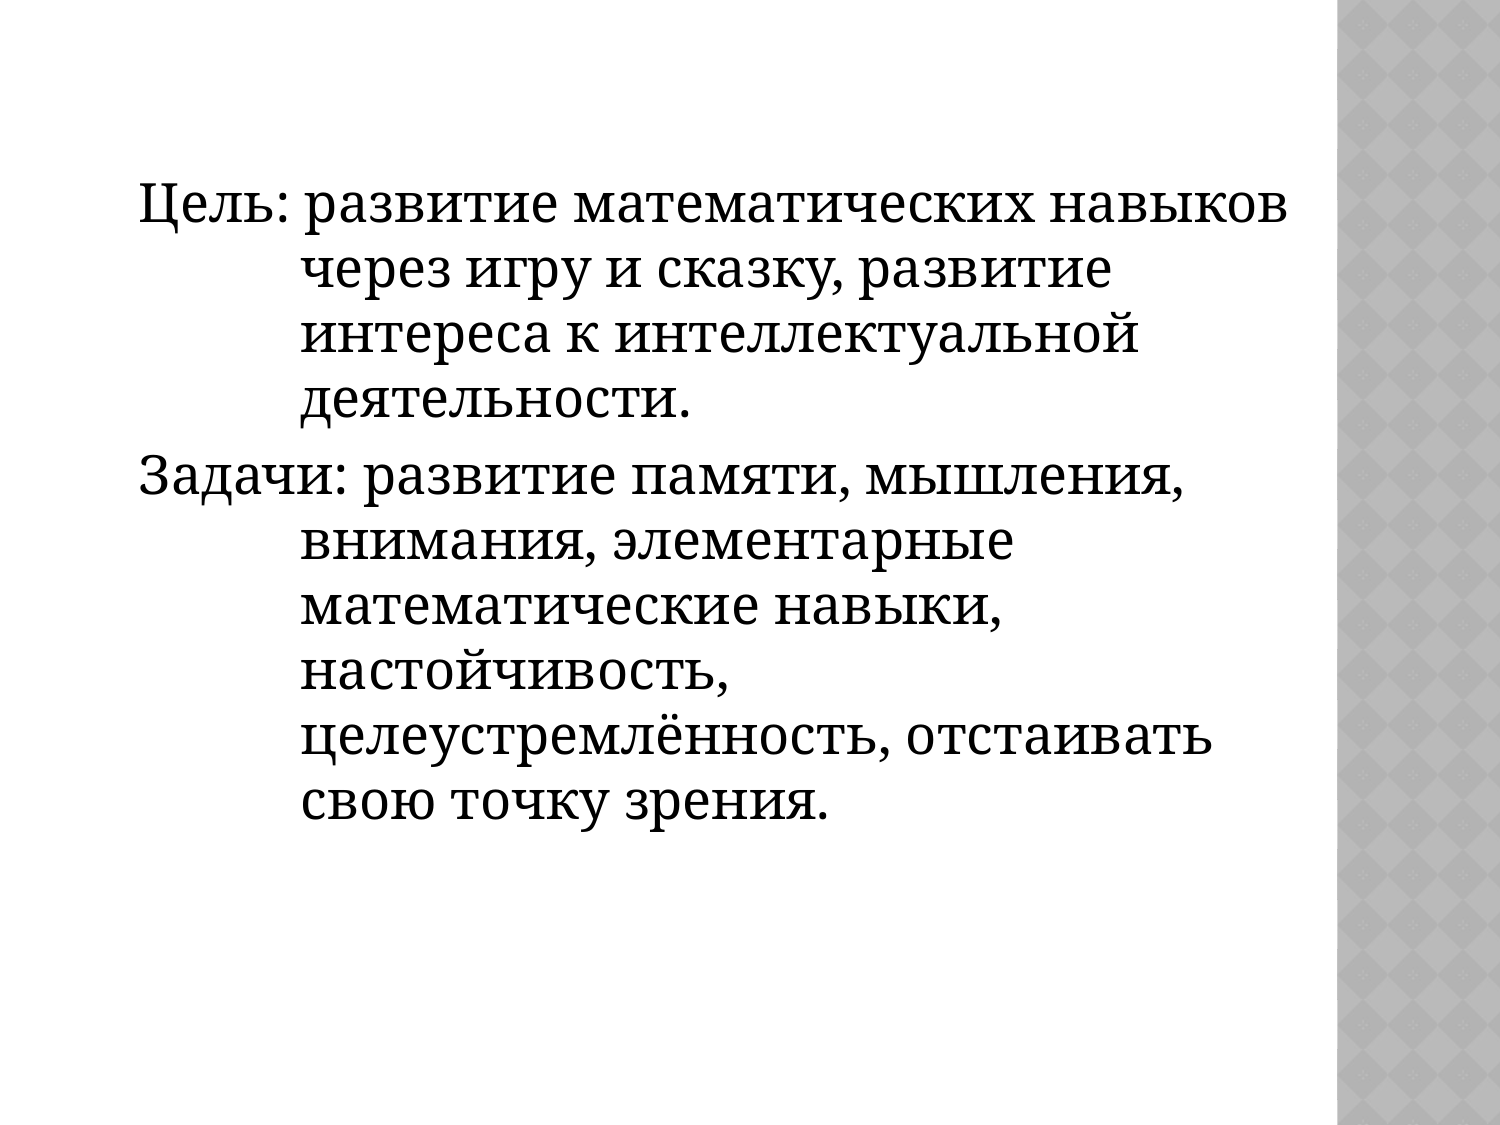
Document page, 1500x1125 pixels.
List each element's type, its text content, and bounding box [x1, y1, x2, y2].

list Цель: развитие математических навыков через игру и сказку, развитие интереса к интеллектуальной деятельности. Задачи: развитие памяти, мышления, внимания, элементарные математические навыки, настойчивость, целеустремлённость, отстаивать свою точку зрения. [123, 160, 1312, 956]
